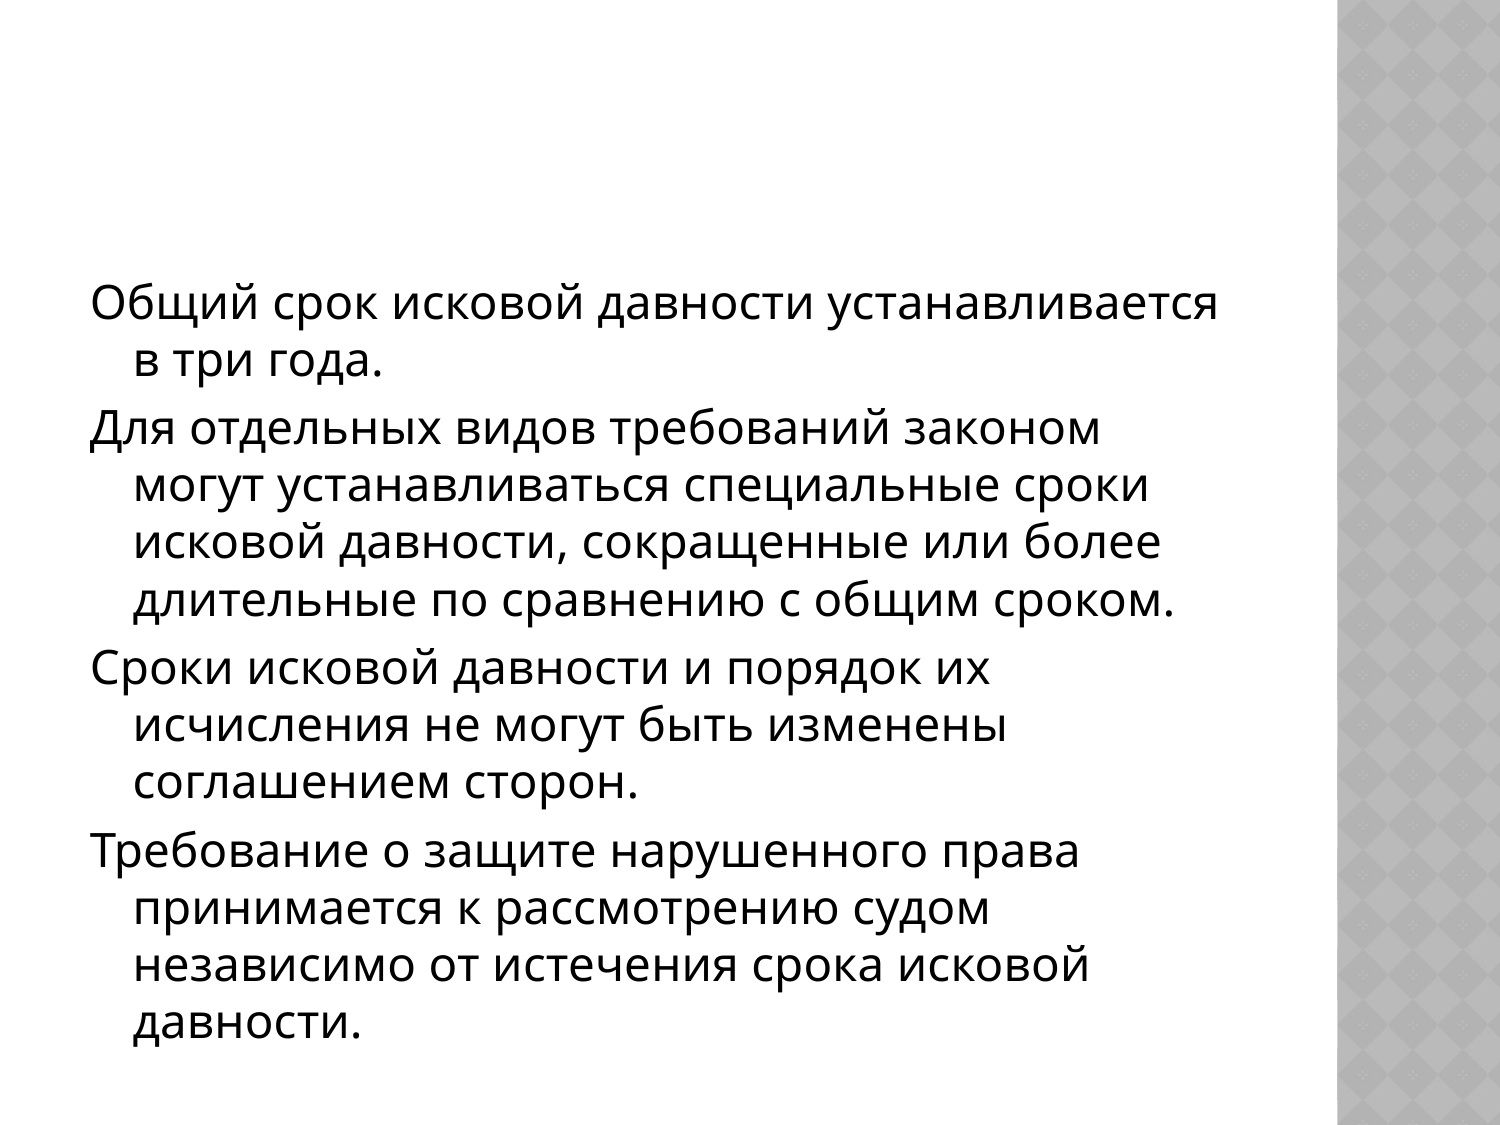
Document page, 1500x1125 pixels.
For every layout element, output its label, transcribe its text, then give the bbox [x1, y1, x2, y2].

list Общий срок исковой давности устанавливается в три года. Для отдельных видов требований законом могут устанавливаться специальные сроки исковой давности, сокращенные или более длительные по сравнению с общим сроком. Сроки исковой давности и порядок их исчисления не могут быть изменены соглашением сторон. Требование о защите нарушенного права принимается к рассмотрению судом независимо от истечения срока исковой давности. [75, 264, 1263, 1059]
